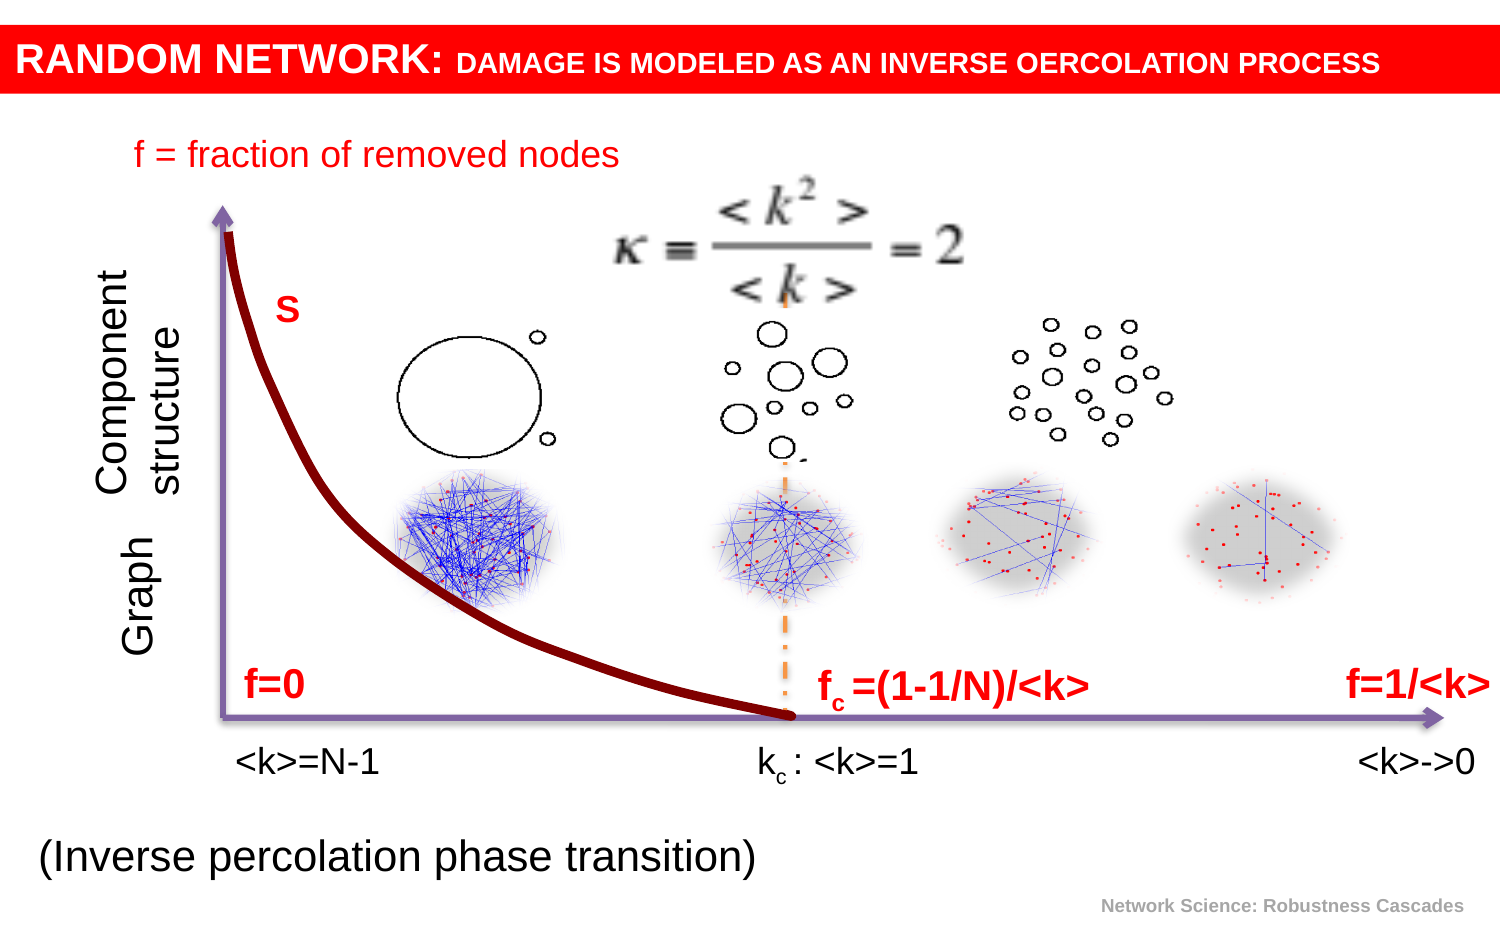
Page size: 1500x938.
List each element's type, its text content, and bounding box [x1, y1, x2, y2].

picture [688, 307, 874, 462]
text_box f=1/<k> [1331, 649, 1500, 721]
text_box [228, 231, 340, 460]
text_box Graph [103, 526, 167, 668]
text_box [607, 169, 965, 305]
text_box <k>=N-1 [220, 729, 396, 790]
picture [924, 307, 1356, 615]
text_box Network Science: Robustness Cascades [924, 885, 1488, 924]
text_box Component structure [77, 469, 192, 507]
text_box RANDOM NETWORK: DAMAGE IS MODELED AS AN INVERSE OERCOLATION PROCESS [0, 24, 1500, 94]
text_box fc =(1-1/N)/<k> [802, 651, 1106, 715]
picture [696, 470, 874, 621]
text_box S [265, 279, 311, 335]
text_box f=0 [228, 649, 328, 715]
text_box Component structure [77, 248, 192, 460]
text_box <k>->0 [1347, 732, 1486, 788]
text_box kc : <k>=1 [747, 732, 942, 794]
text_box (Inverse percolation phase transition) [28, 823, 768, 886]
picture [345, 314, 575, 626]
text_box [311, 469, 370, 541]
text_box [511, 535, 789, 715]
text_box f = fraction of removed nodes [124, 125, 631, 180]
